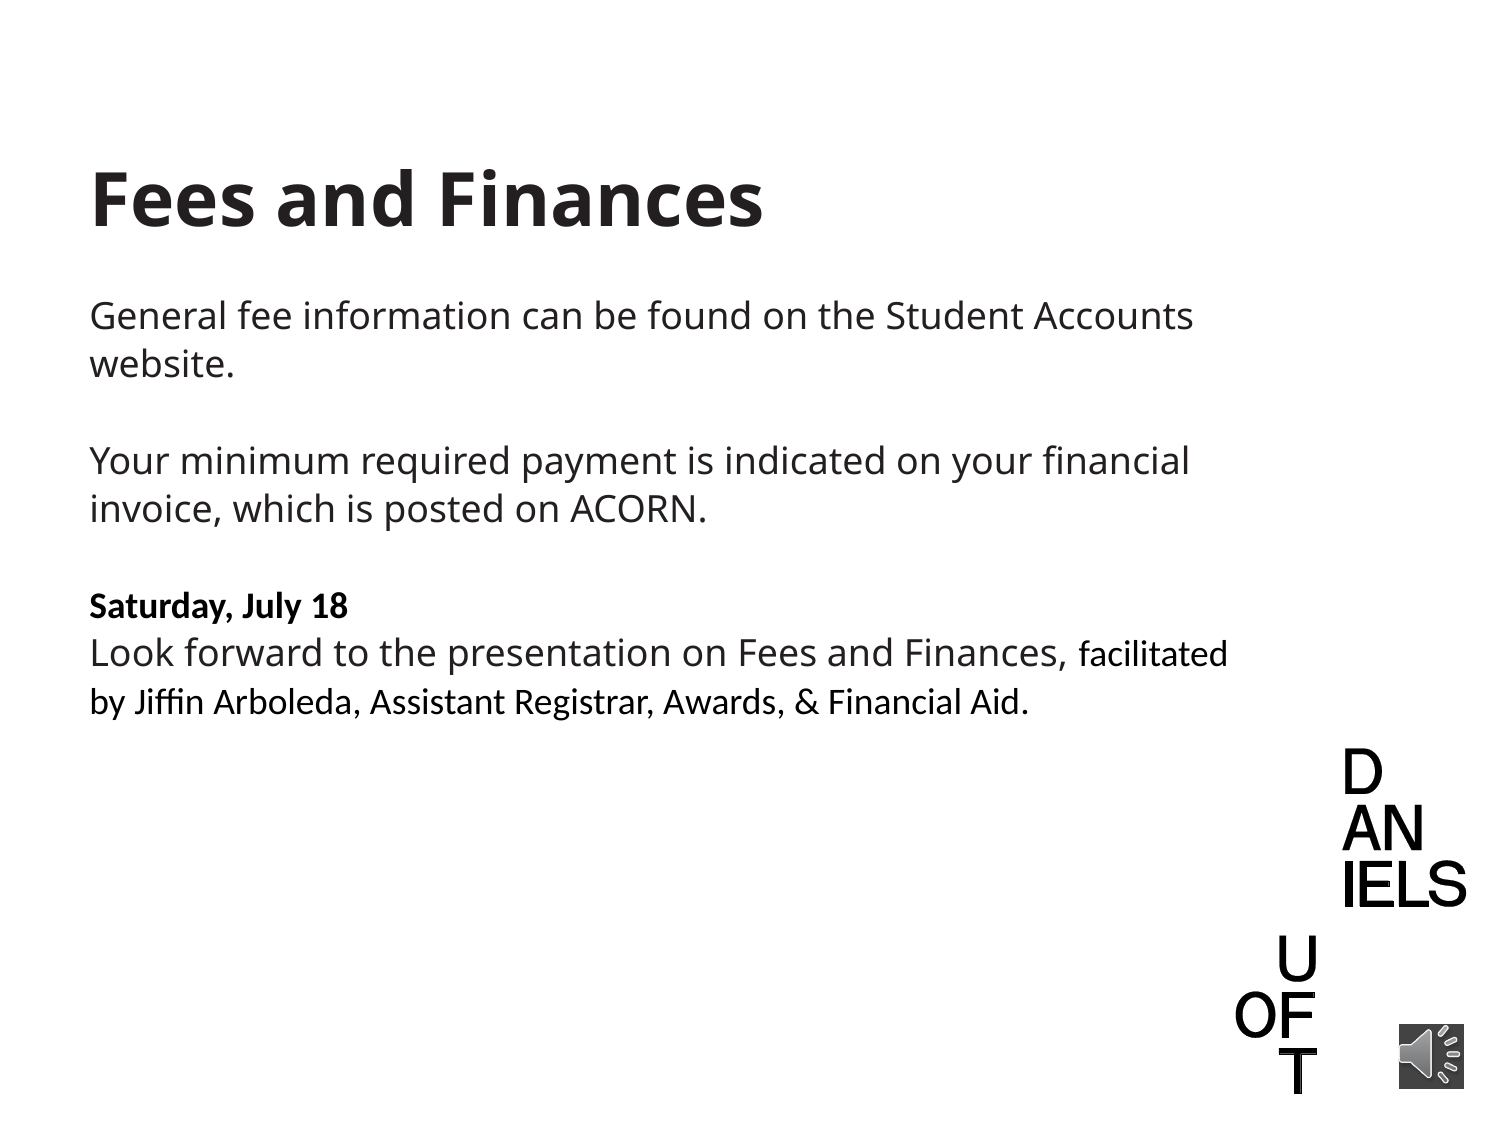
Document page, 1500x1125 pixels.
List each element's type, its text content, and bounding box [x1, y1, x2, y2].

text_box Fees and Finances [87, 151, 1249, 242]
picture [1235, 748, 1468, 1094]
text_box General fee information can be found on the Student Accounts website. Your minimum required payment is indicated on your financial invoice, which is posted on ACORN. Saturday, July 18 Look forward to the presentation on Fees and Finances, facilitated by Jiffin Arboleda, Assistant Registrar, Awards, & Financial Aid. [87, 289, 1236, 846]
